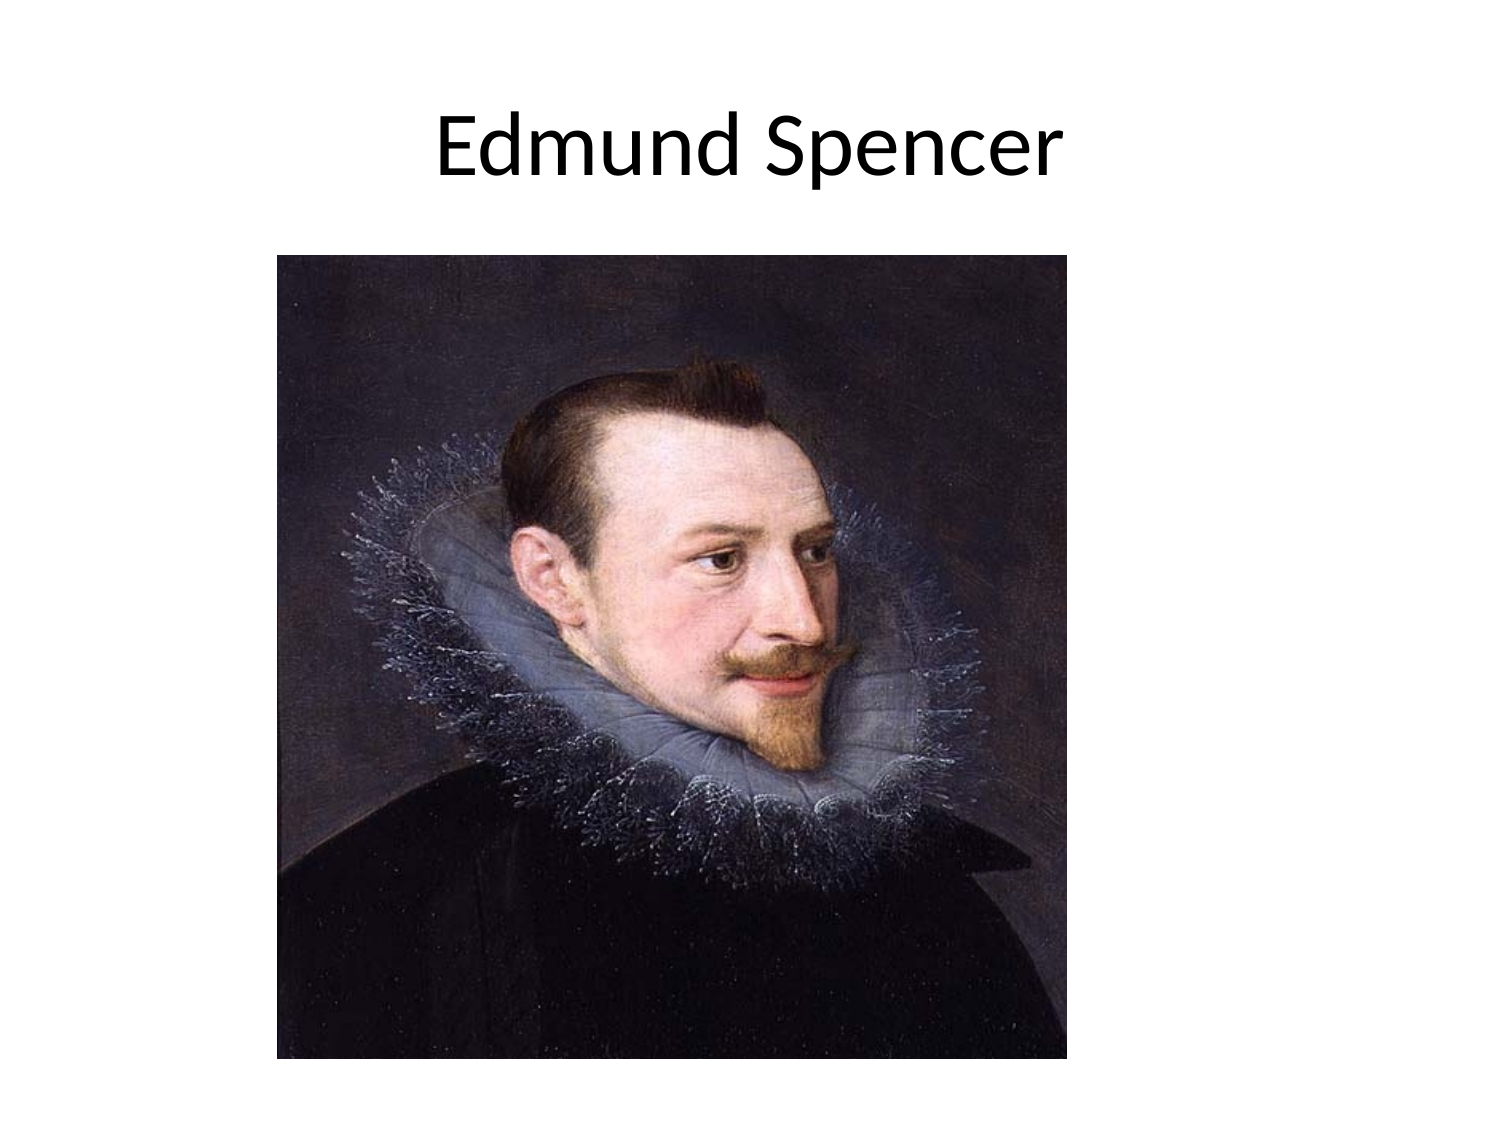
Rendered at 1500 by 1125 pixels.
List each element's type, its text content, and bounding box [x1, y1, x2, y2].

title Edmund Spencer [75, 45, 1425, 233]
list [277, 255, 1068, 1059]
